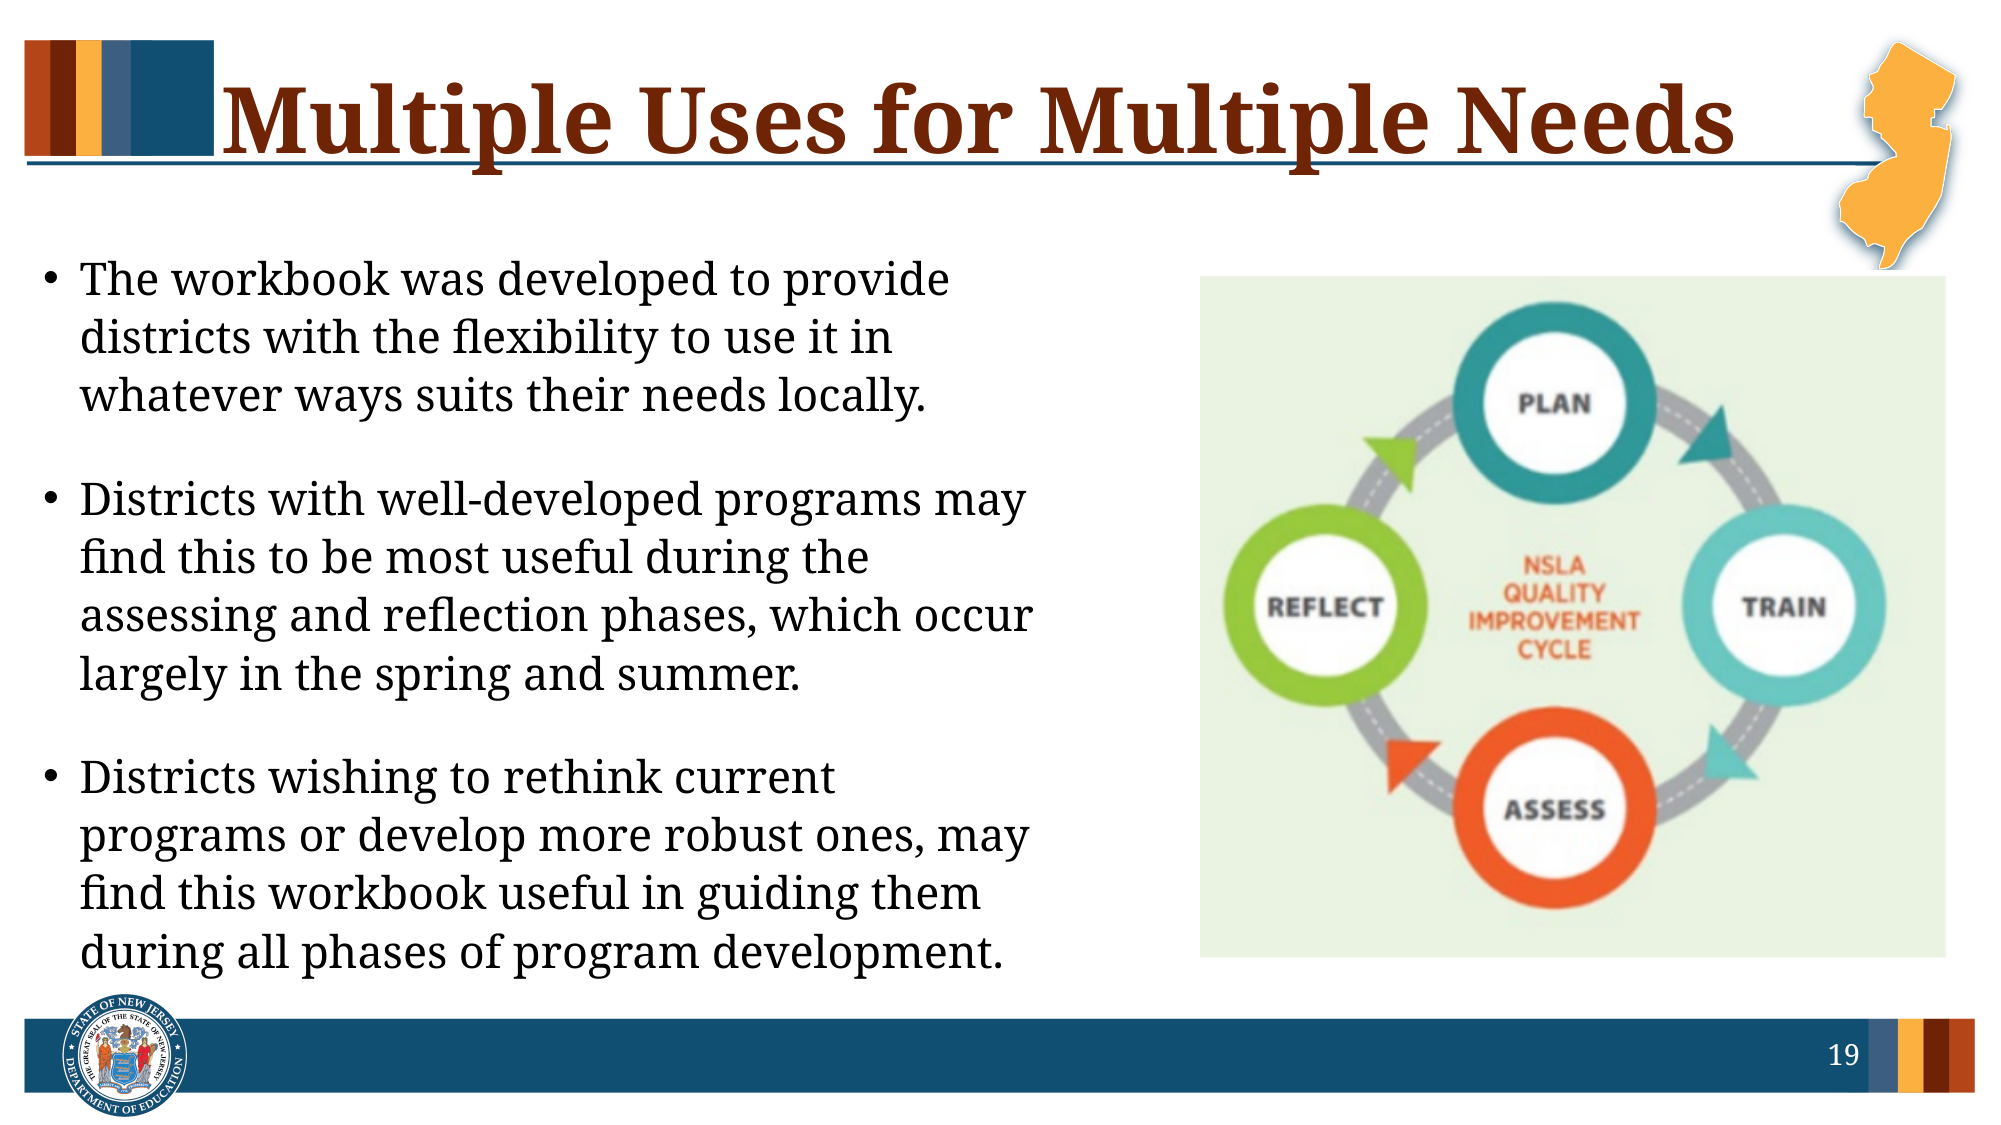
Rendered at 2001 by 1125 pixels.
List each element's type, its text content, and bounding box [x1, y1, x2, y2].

picture [24, 992, 1975, 1119]
picture [24, 26, 1976, 964]
title Multiple Uses for Multiple Needs [206, 62, 1863, 185]
list The workbook was developed to provide districts with the flexibility to use it in whatever ways suits their needs locally. Districts with well-developed programs may find this to be most useful during the assessing and reflection phases, which occur largely in the spring and summer. Districts wishing to rethink current programs or develop more robust ones, may find this workbook useful in guiding them during all phases of program development. [28, 238, 1175, 1027]
slide_number 19 [1425, 1026, 1876, 1087]
